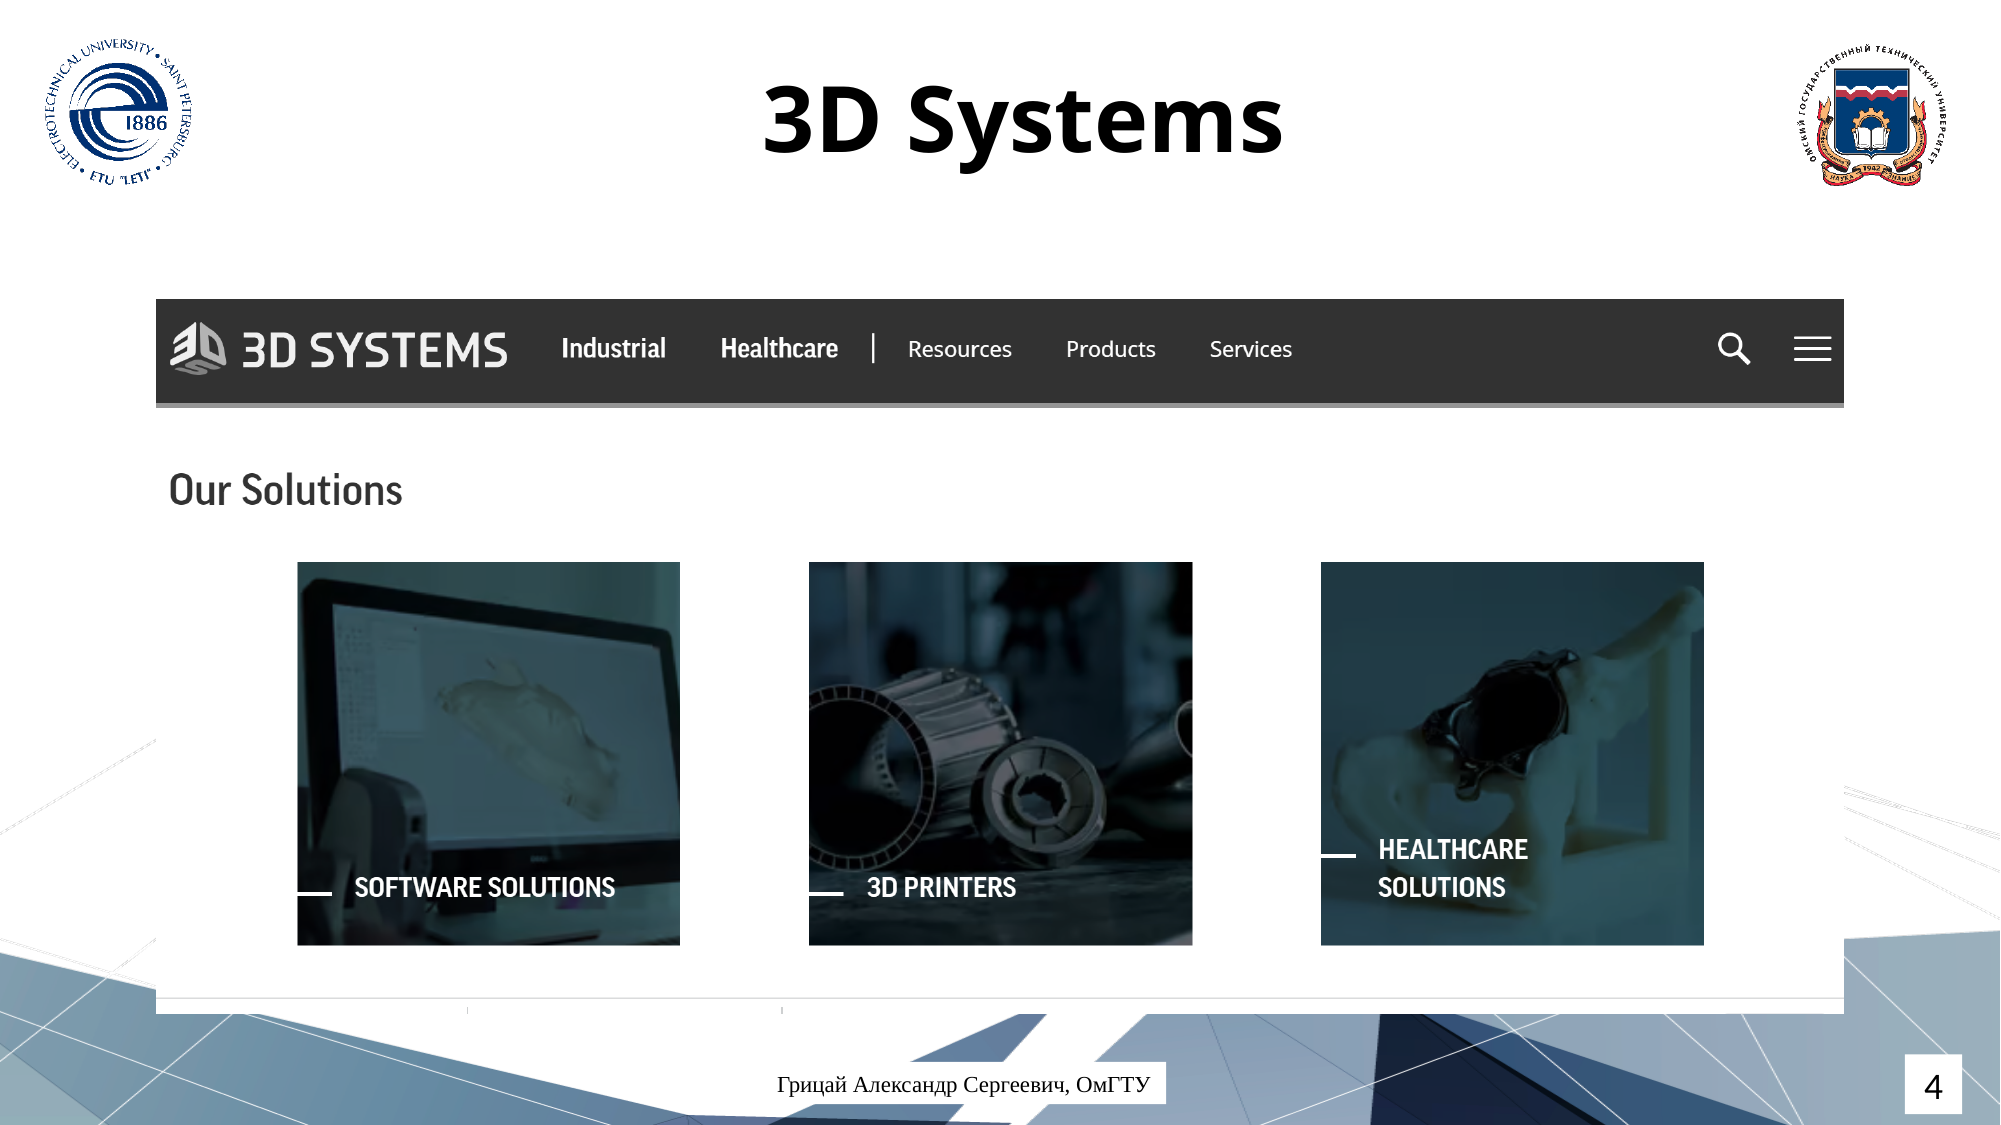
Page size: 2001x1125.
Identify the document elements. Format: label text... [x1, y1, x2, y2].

text_box Грицай Александр Сергеевич, ОмГТУ [762, 1061, 1167, 1105]
picture [0, 0, 2000, 1125]
title 3D Systems [193, 59, 1797, 186]
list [156, 299, 1844, 1014]
text_box 4 [1904, 1054, 1963, 1115]
